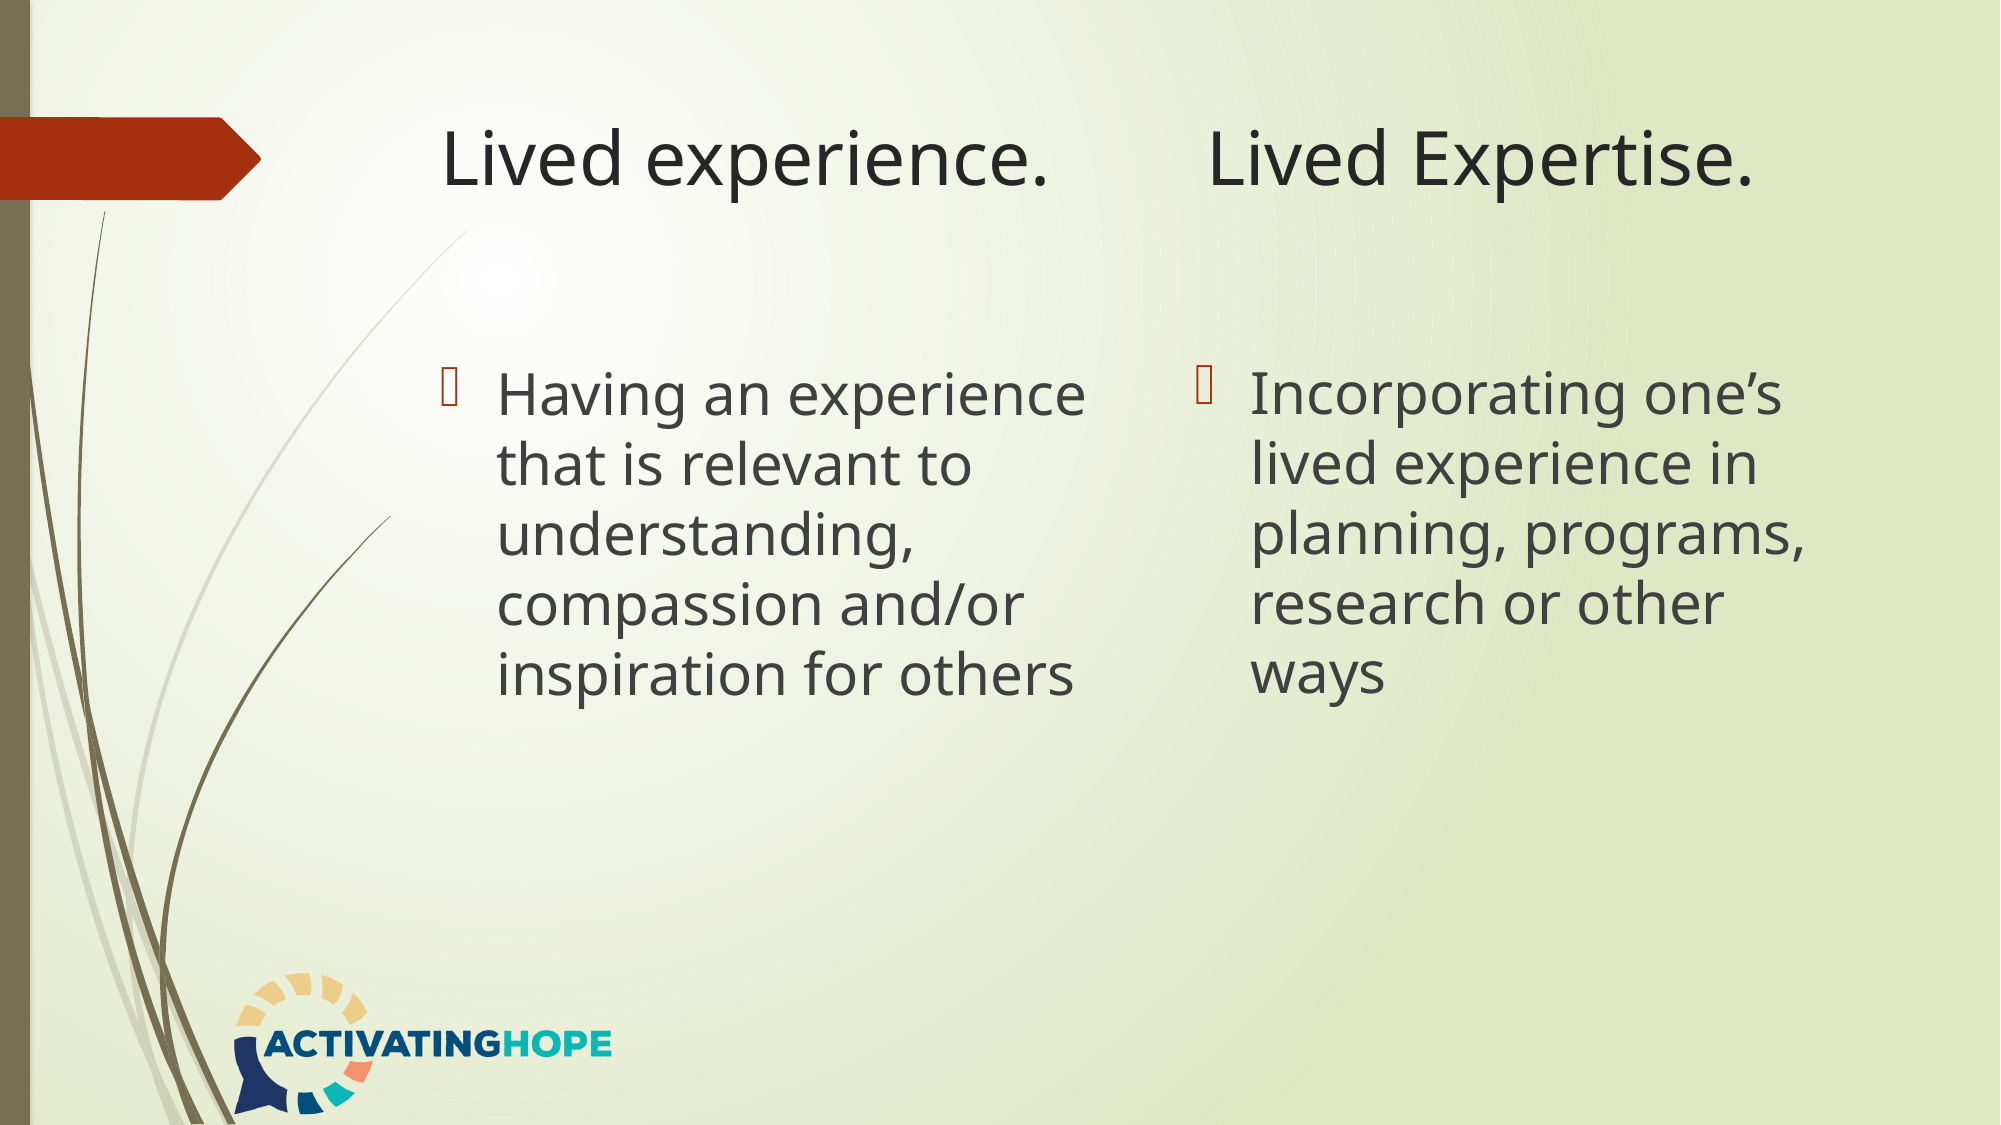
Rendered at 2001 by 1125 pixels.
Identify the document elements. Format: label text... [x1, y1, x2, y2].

list Incorporating one’s lived experience in planning, programs, research or other ways [1179, 348, 1888, 969]
title Lived experience. Lived Expertise. [425, 102, 1888, 313]
picture [215, 969, 634, 1118]
list Having an experience that is relevant to understanding, compassion and/or inspiration for others [424, 350, 1133, 970]
